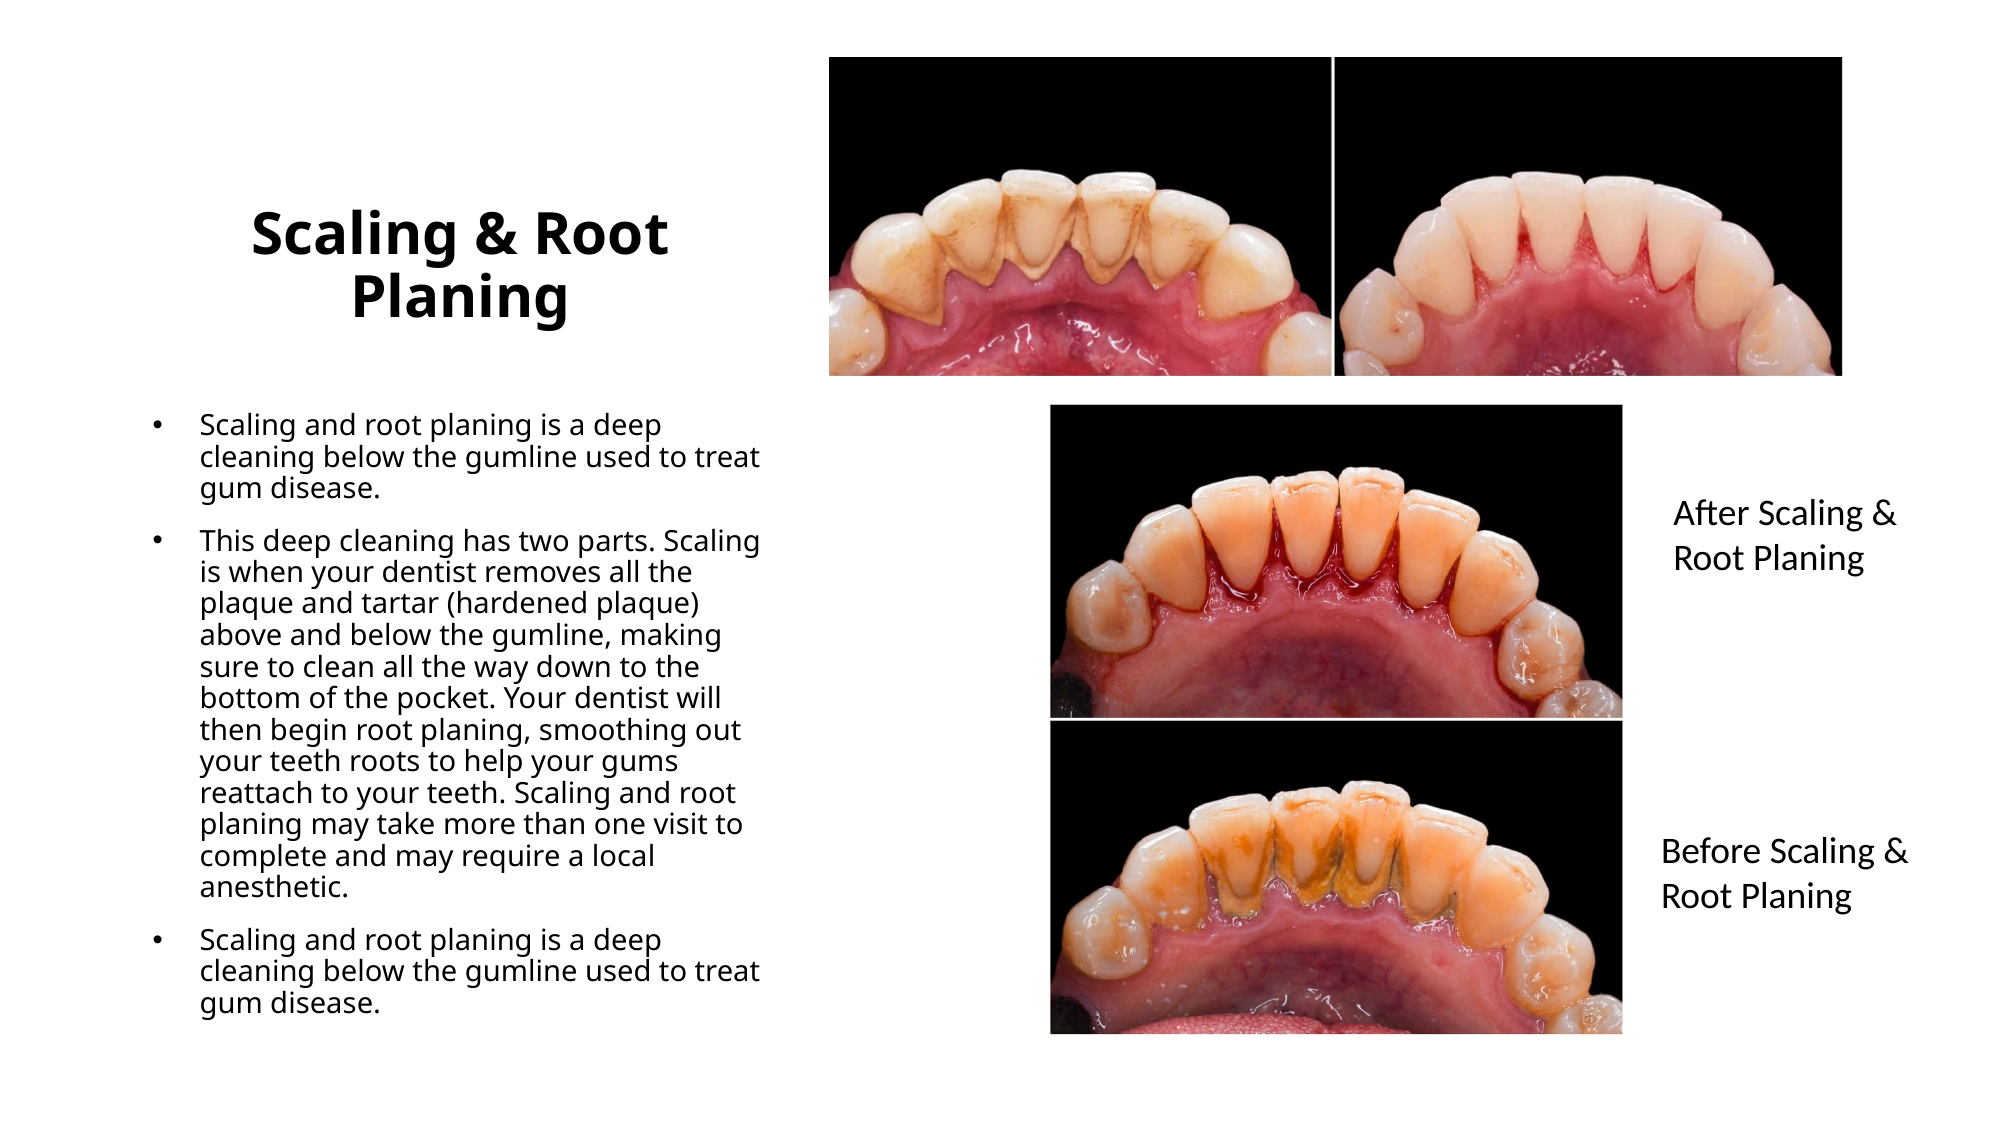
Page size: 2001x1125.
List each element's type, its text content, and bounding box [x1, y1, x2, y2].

picture [1048, 402, 1624, 1036]
text_box Before Scaling & Root Planing [1646, 818, 1925, 924]
list Scaling and root planing is a deep cleaning below the gumline used to treat gum disease. This deep cleaning has two parts. Scaling is when your dentist removes all the plaque and tartar (hardened plaque) above and below the gumline, making sure to clean all the way down to the bottom of the pocket. Your dentist will then begin root planing, smoothing out your teeth roots to help your gums reattach to your teeth. Scaling and root planing may take more than one visit to complete and may require a local anesthetic. Scaling and root planing is a deep cleaning below the gumline used to treat gum disease. [137, 402, 783, 1064]
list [829, 57, 1843, 376]
title Scaling & Root Planing [137, 75, 783, 338]
text_box After Scaling & Root Planing [1658, 480, 1913, 586]
